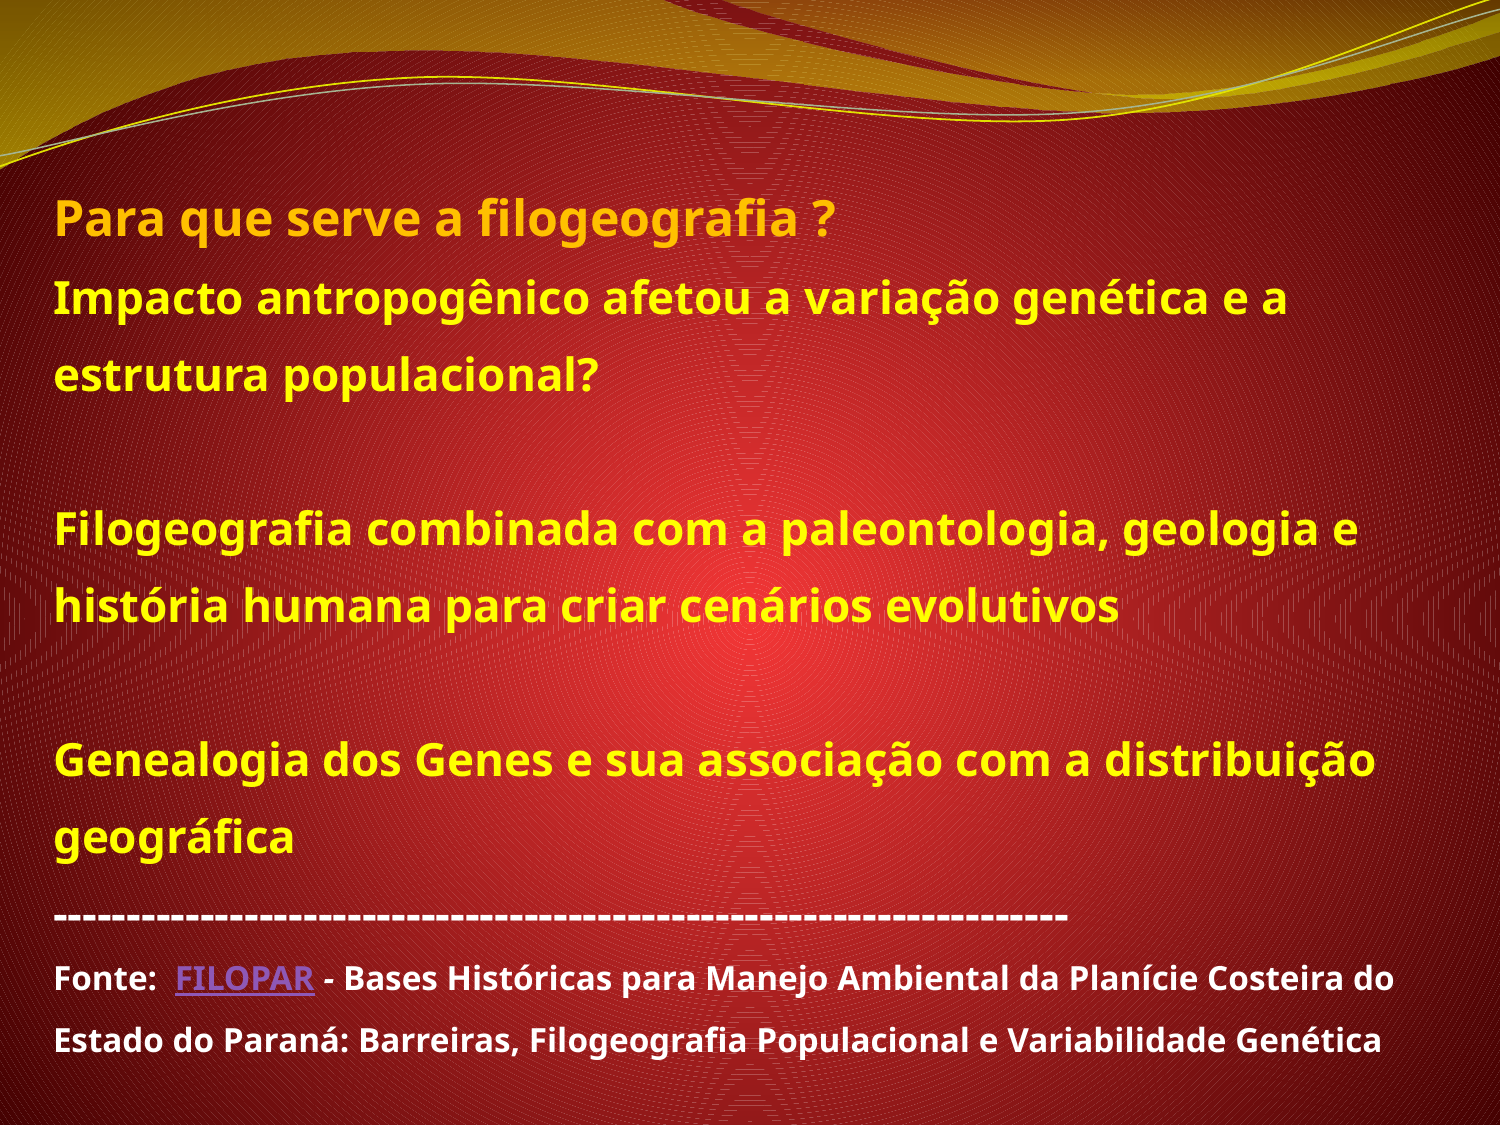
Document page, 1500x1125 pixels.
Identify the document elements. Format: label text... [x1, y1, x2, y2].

text_box Para que serve a filogeografia ? Impacto antropogênico afetou a variação genética e a estrutura populacional? Filogeografia combinada com a paleontologia, geologia e história humana para criar cenários evolutivos Genealogia dos Genes e sua associação com a distribuição geográfica --------------------------------------------------------------------- Fonte: FILOPAR - Bases Históricas para Manejo Ambiental da Planície Costeira do Estado do Paraná: Barreiras, Filogeografia Populacional e Variabilidade Genética [53, 871, 1459, 1059]
